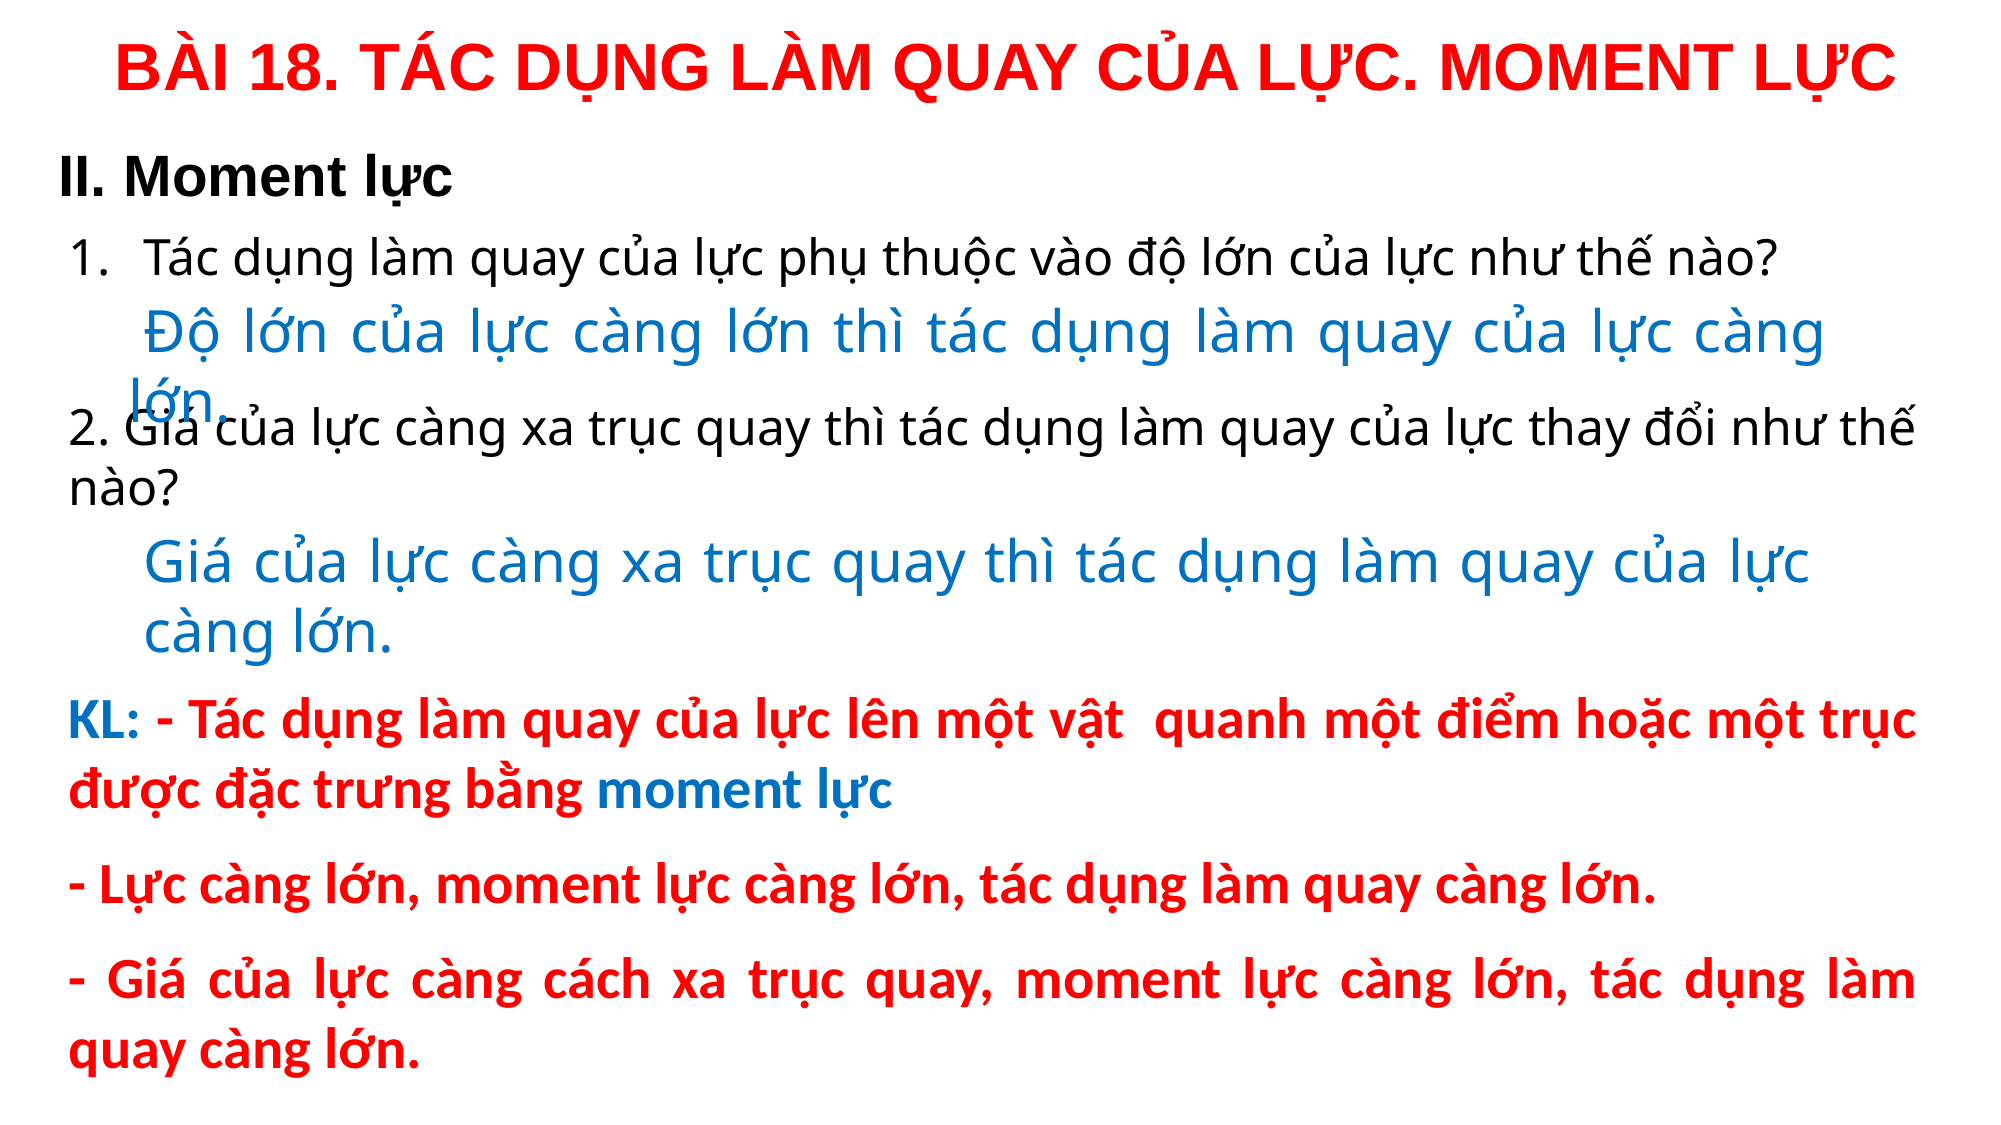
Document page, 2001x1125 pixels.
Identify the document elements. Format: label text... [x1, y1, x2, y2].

text_box II. Moment lực [43, 131, 1008, 216]
text_box Giá của lực càng xa trục quay thì tác dụng làm quay của lực càng lớn. [129, 516, 1826, 672]
text_box KL: - Tác dụng làm quay của lực lên một vật quanh một điểm hoặc một trục được đặc trưng bằng moment lực - Lực càng lớn, moment lực càng lớn, tác dụng làm quay càng lớn. - Giá của lực càng cách xa trục quay, moment lực càng lớn, tác dụng làm quay càng lớn. [53, 672, 1933, 1088]
text_box BÀI 18. TÁC DỤNG LÀM QUAY CỦA LỰC. MOMENT LỰC [53, 14, 1961, 114]
text_box Tác dụng làm quay của lực phụ thuộc vào độ lớn của lực như thế nào? 2. Giá của lực càng xa trục quay thì tác dụng làm quay của lực thay đổi như thế nào? [53, 218, 1933, 523]
text_box Độ lớn của lực càng lớn thì tác dụng làm quay của lực càng lớn. [113, 286, 1842, 442]
